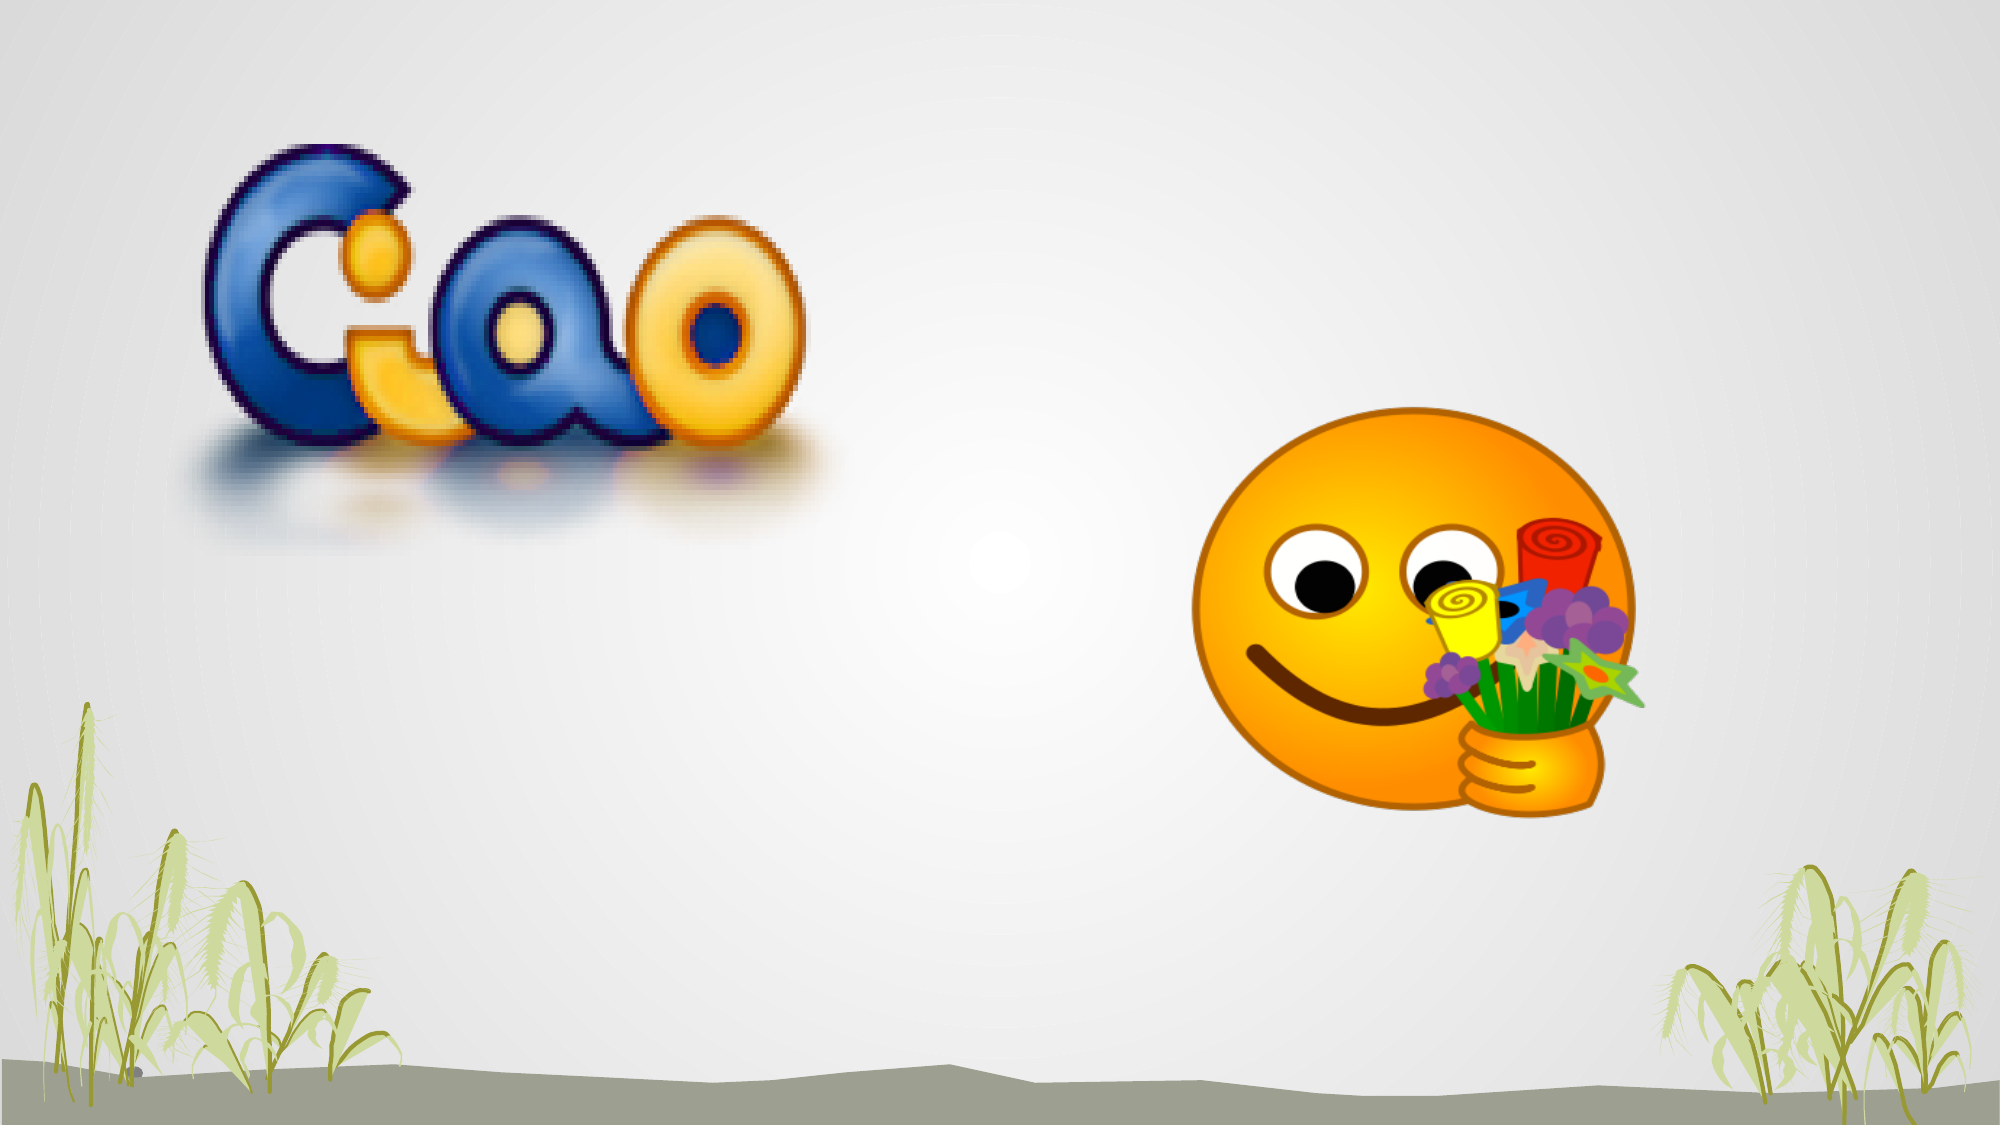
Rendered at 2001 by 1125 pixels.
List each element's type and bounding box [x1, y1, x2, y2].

picture [167, 144, 854, 556]
picture [1182, 398, 1646, 820]
